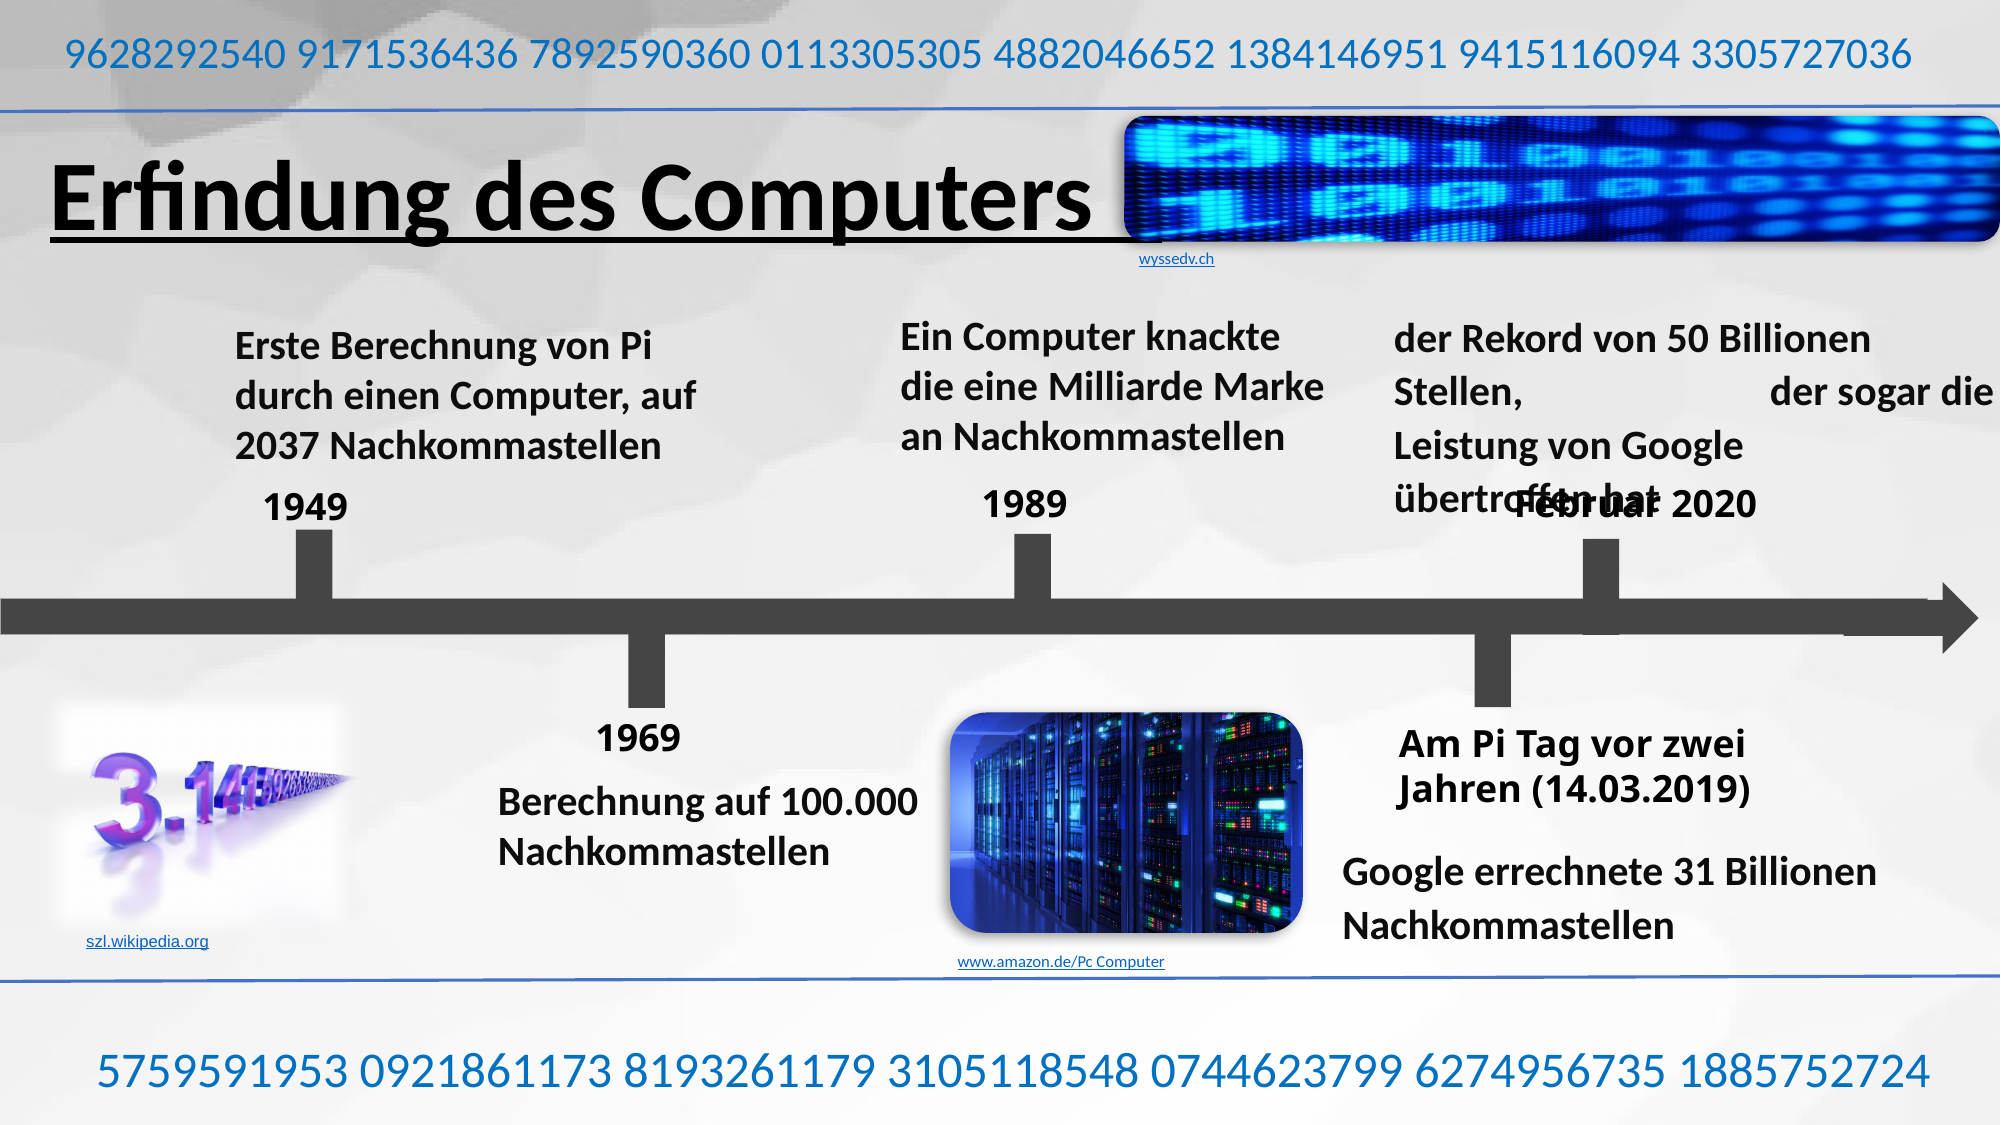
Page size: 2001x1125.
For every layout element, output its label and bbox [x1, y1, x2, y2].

text_box [0, 105, 2000, 112]
picture [0, 0, 2000, 105]
text_box [0, 975, 2000, 982]
picture [0, 112, 2000, 975]
picture [0, 982, 2000, 1125]
picture [1969, 139, 1988, 144]
